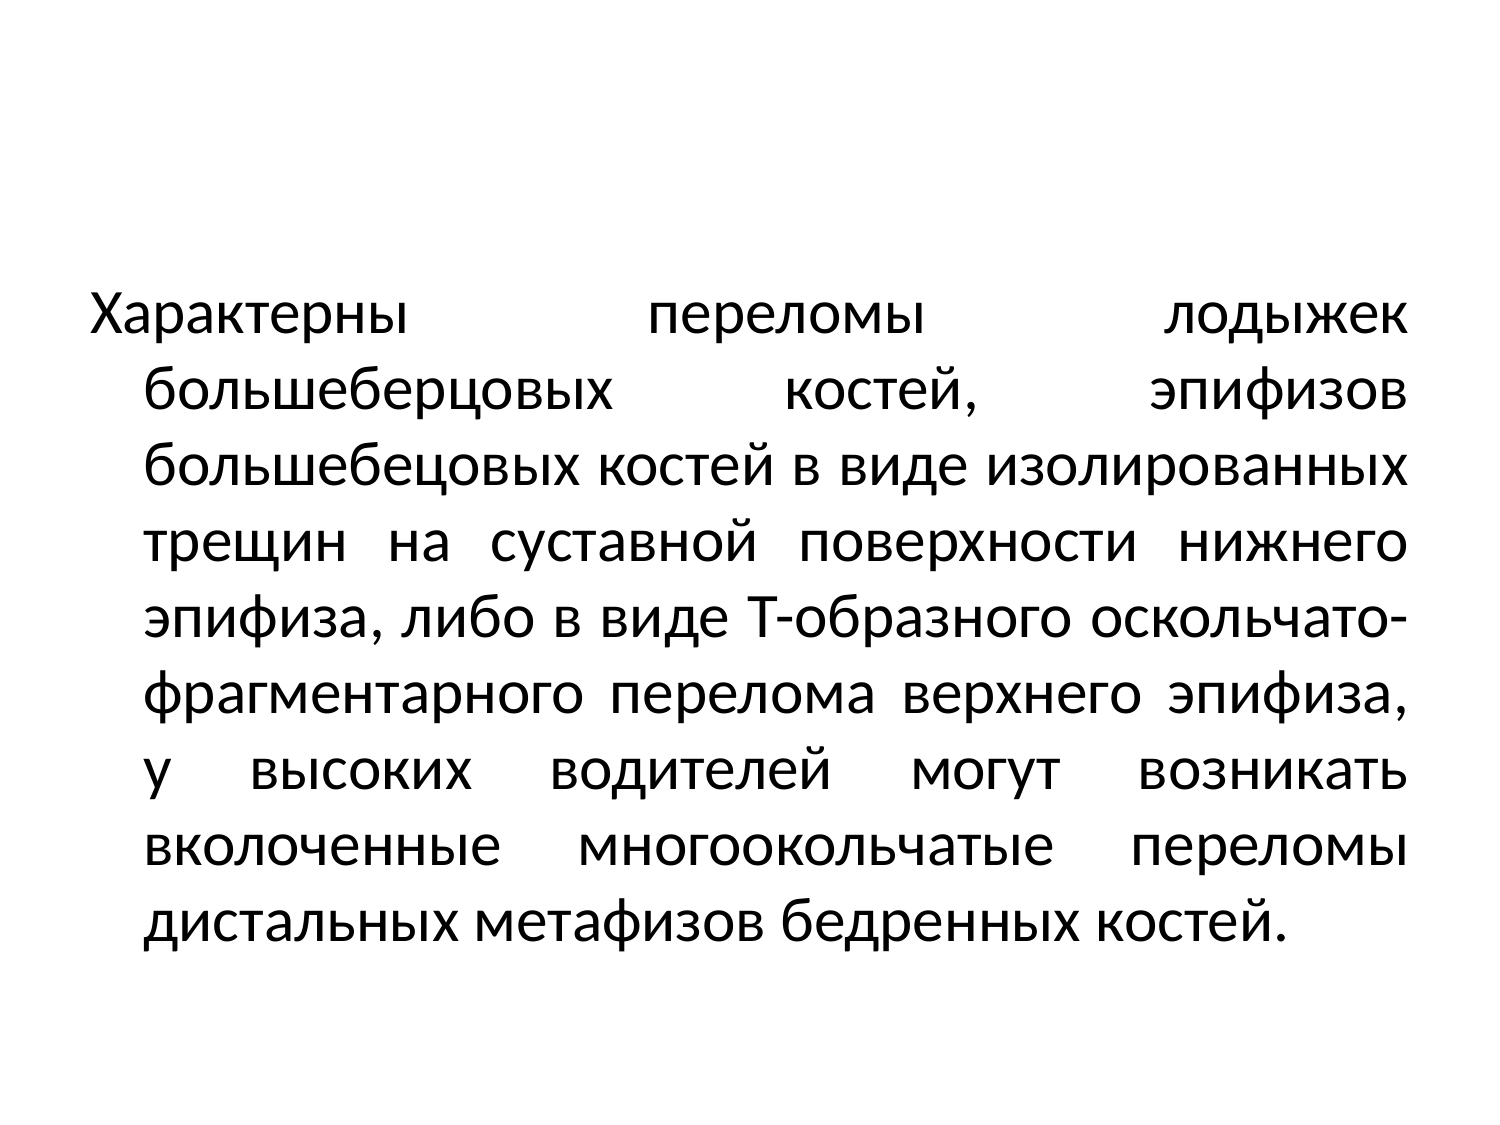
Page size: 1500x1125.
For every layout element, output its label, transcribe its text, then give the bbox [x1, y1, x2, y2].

list Характерны переломы лодыжек большеберцовых костей, эпифизов большебецовых костей в виде изолированных трещин на суставной поверхности нижнего эпифиза, либо в виде Т-образного оскольчато-фрагментарного перелома верхнего эпифиза, у высоких водителей могут возникать вколоченные многоокольчатые переломы дистальных метафизов бедренных костей. [75, 262, 1425, 1005]
